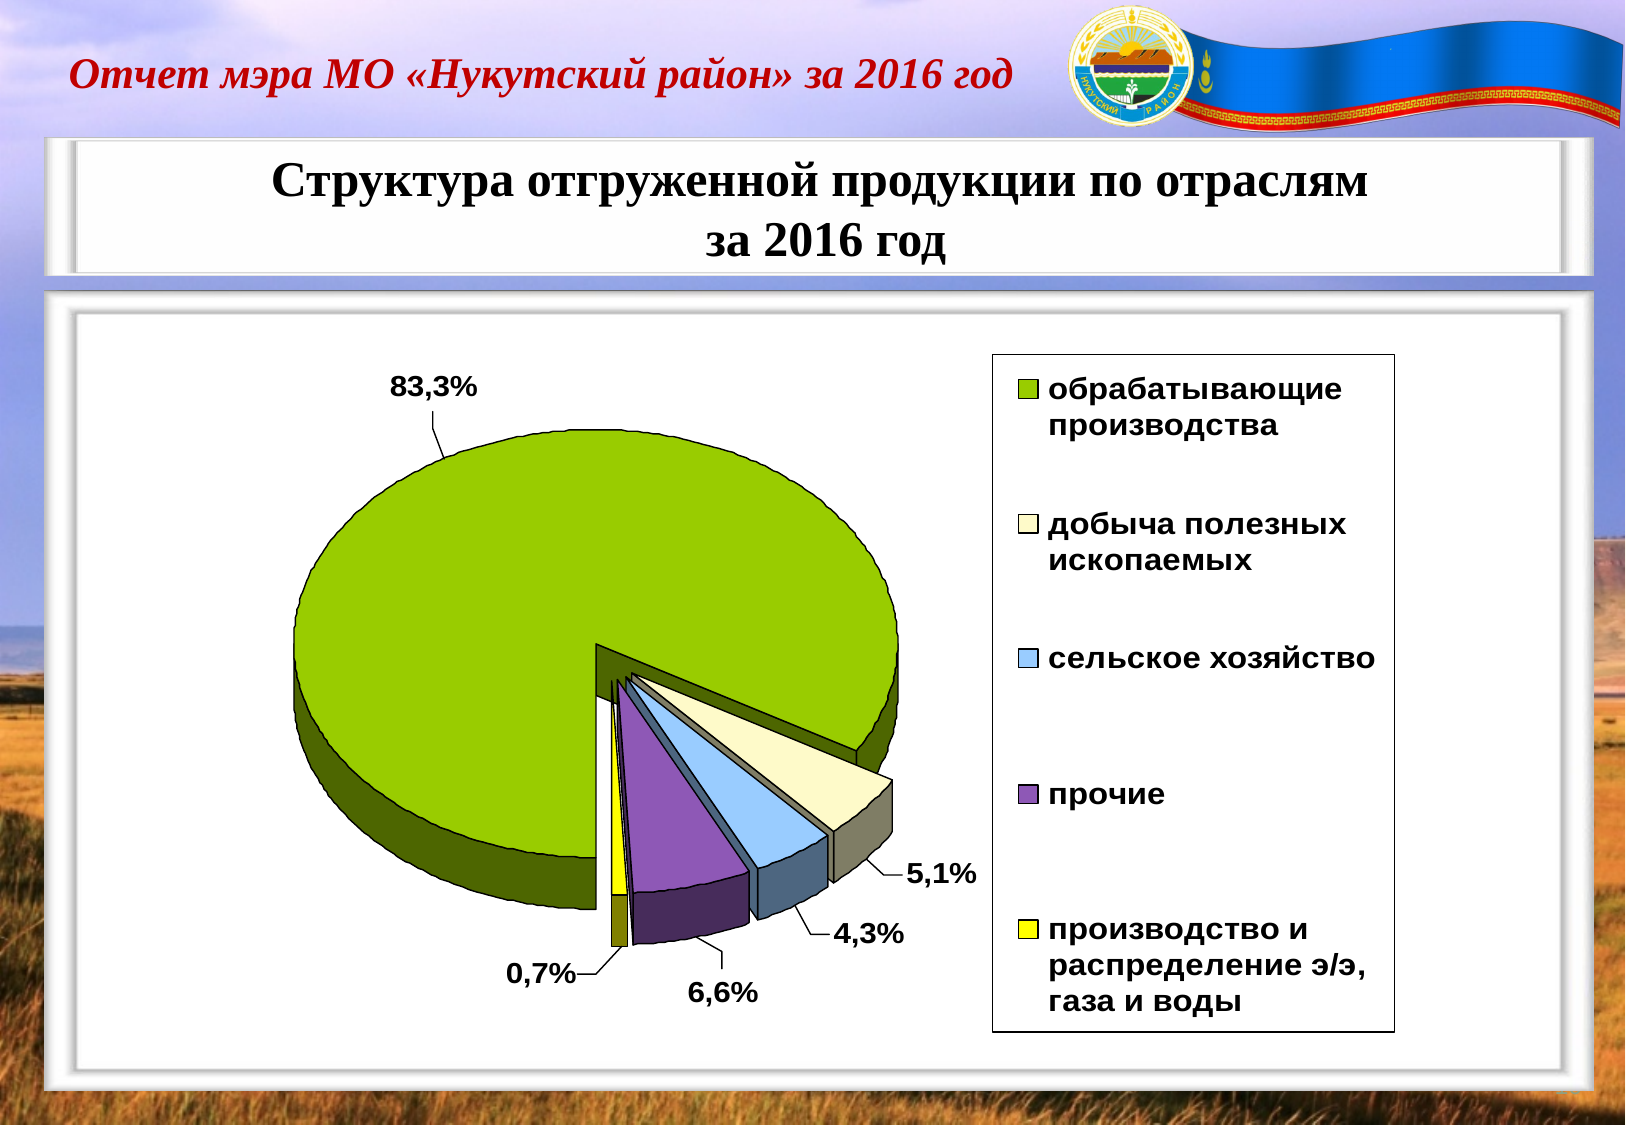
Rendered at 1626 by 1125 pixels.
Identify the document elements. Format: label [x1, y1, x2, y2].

text_box [0, 0, 1625, 1125]
text_box [44, 136, 1594, 1092]
text_box [216, 337, 1423, 1057]
